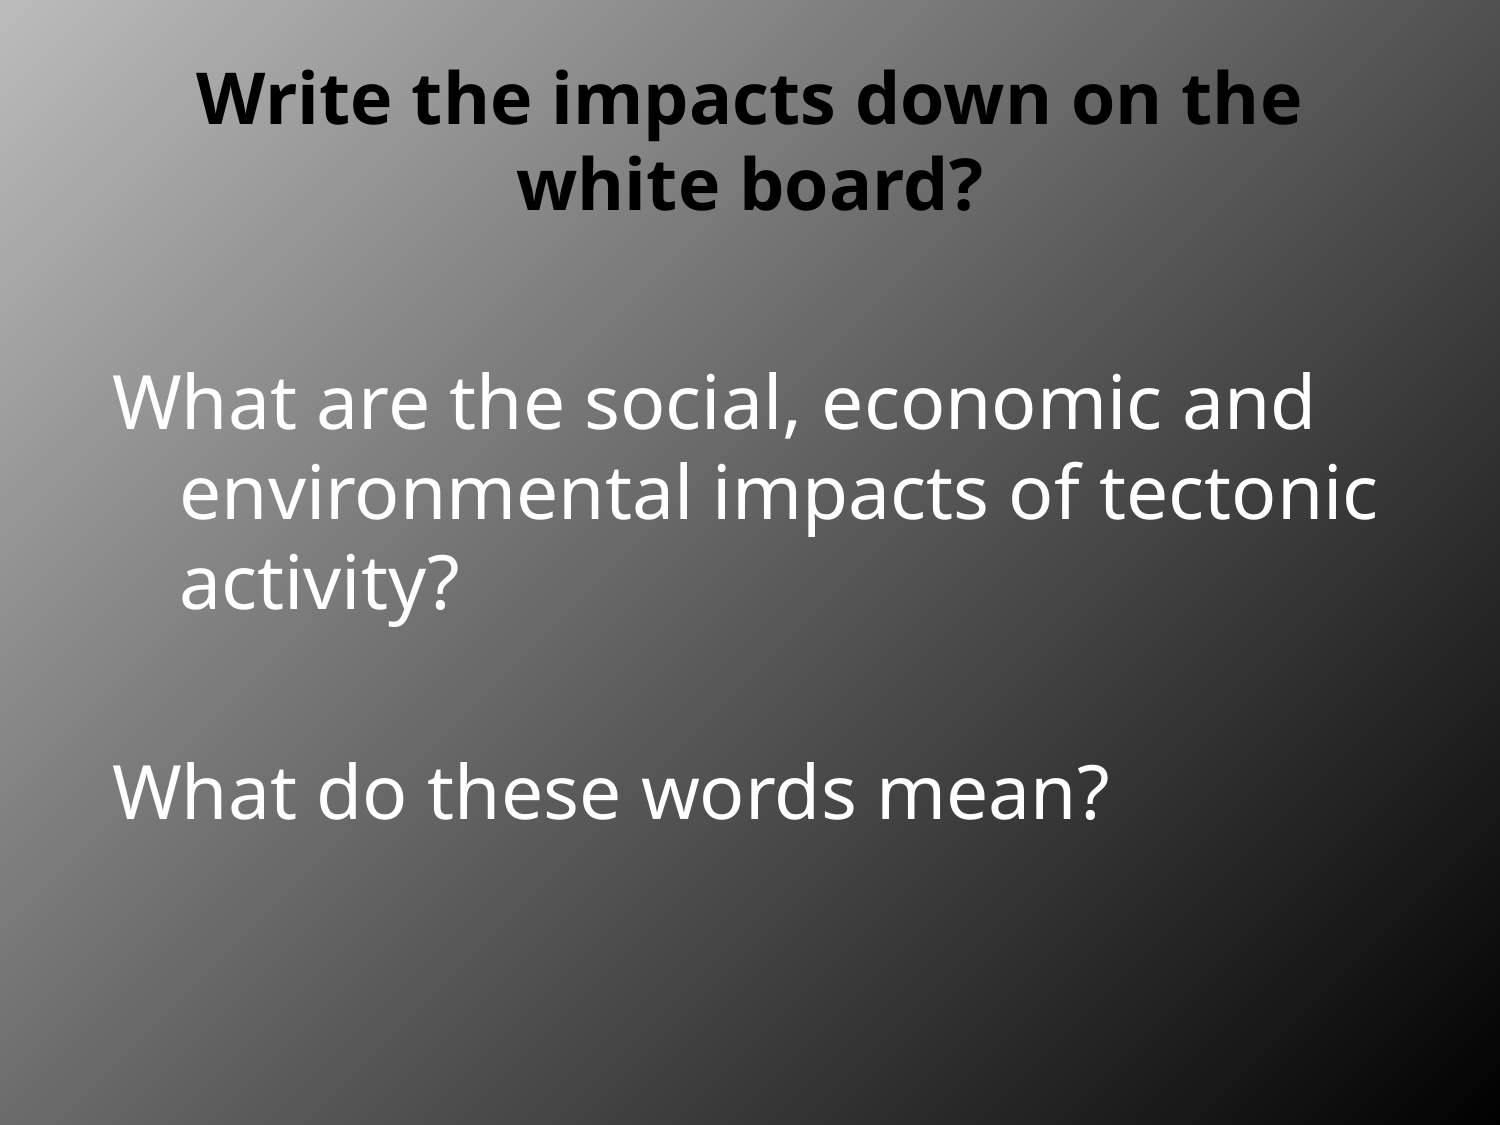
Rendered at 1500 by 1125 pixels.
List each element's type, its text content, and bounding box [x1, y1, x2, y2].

title Write the impacts down on the white board? [75, 45, 1425, 233]
list What are the social, economic and environmental impacts of tectonic activity? What do these words mean? [75, 262, 1425, 1035]
